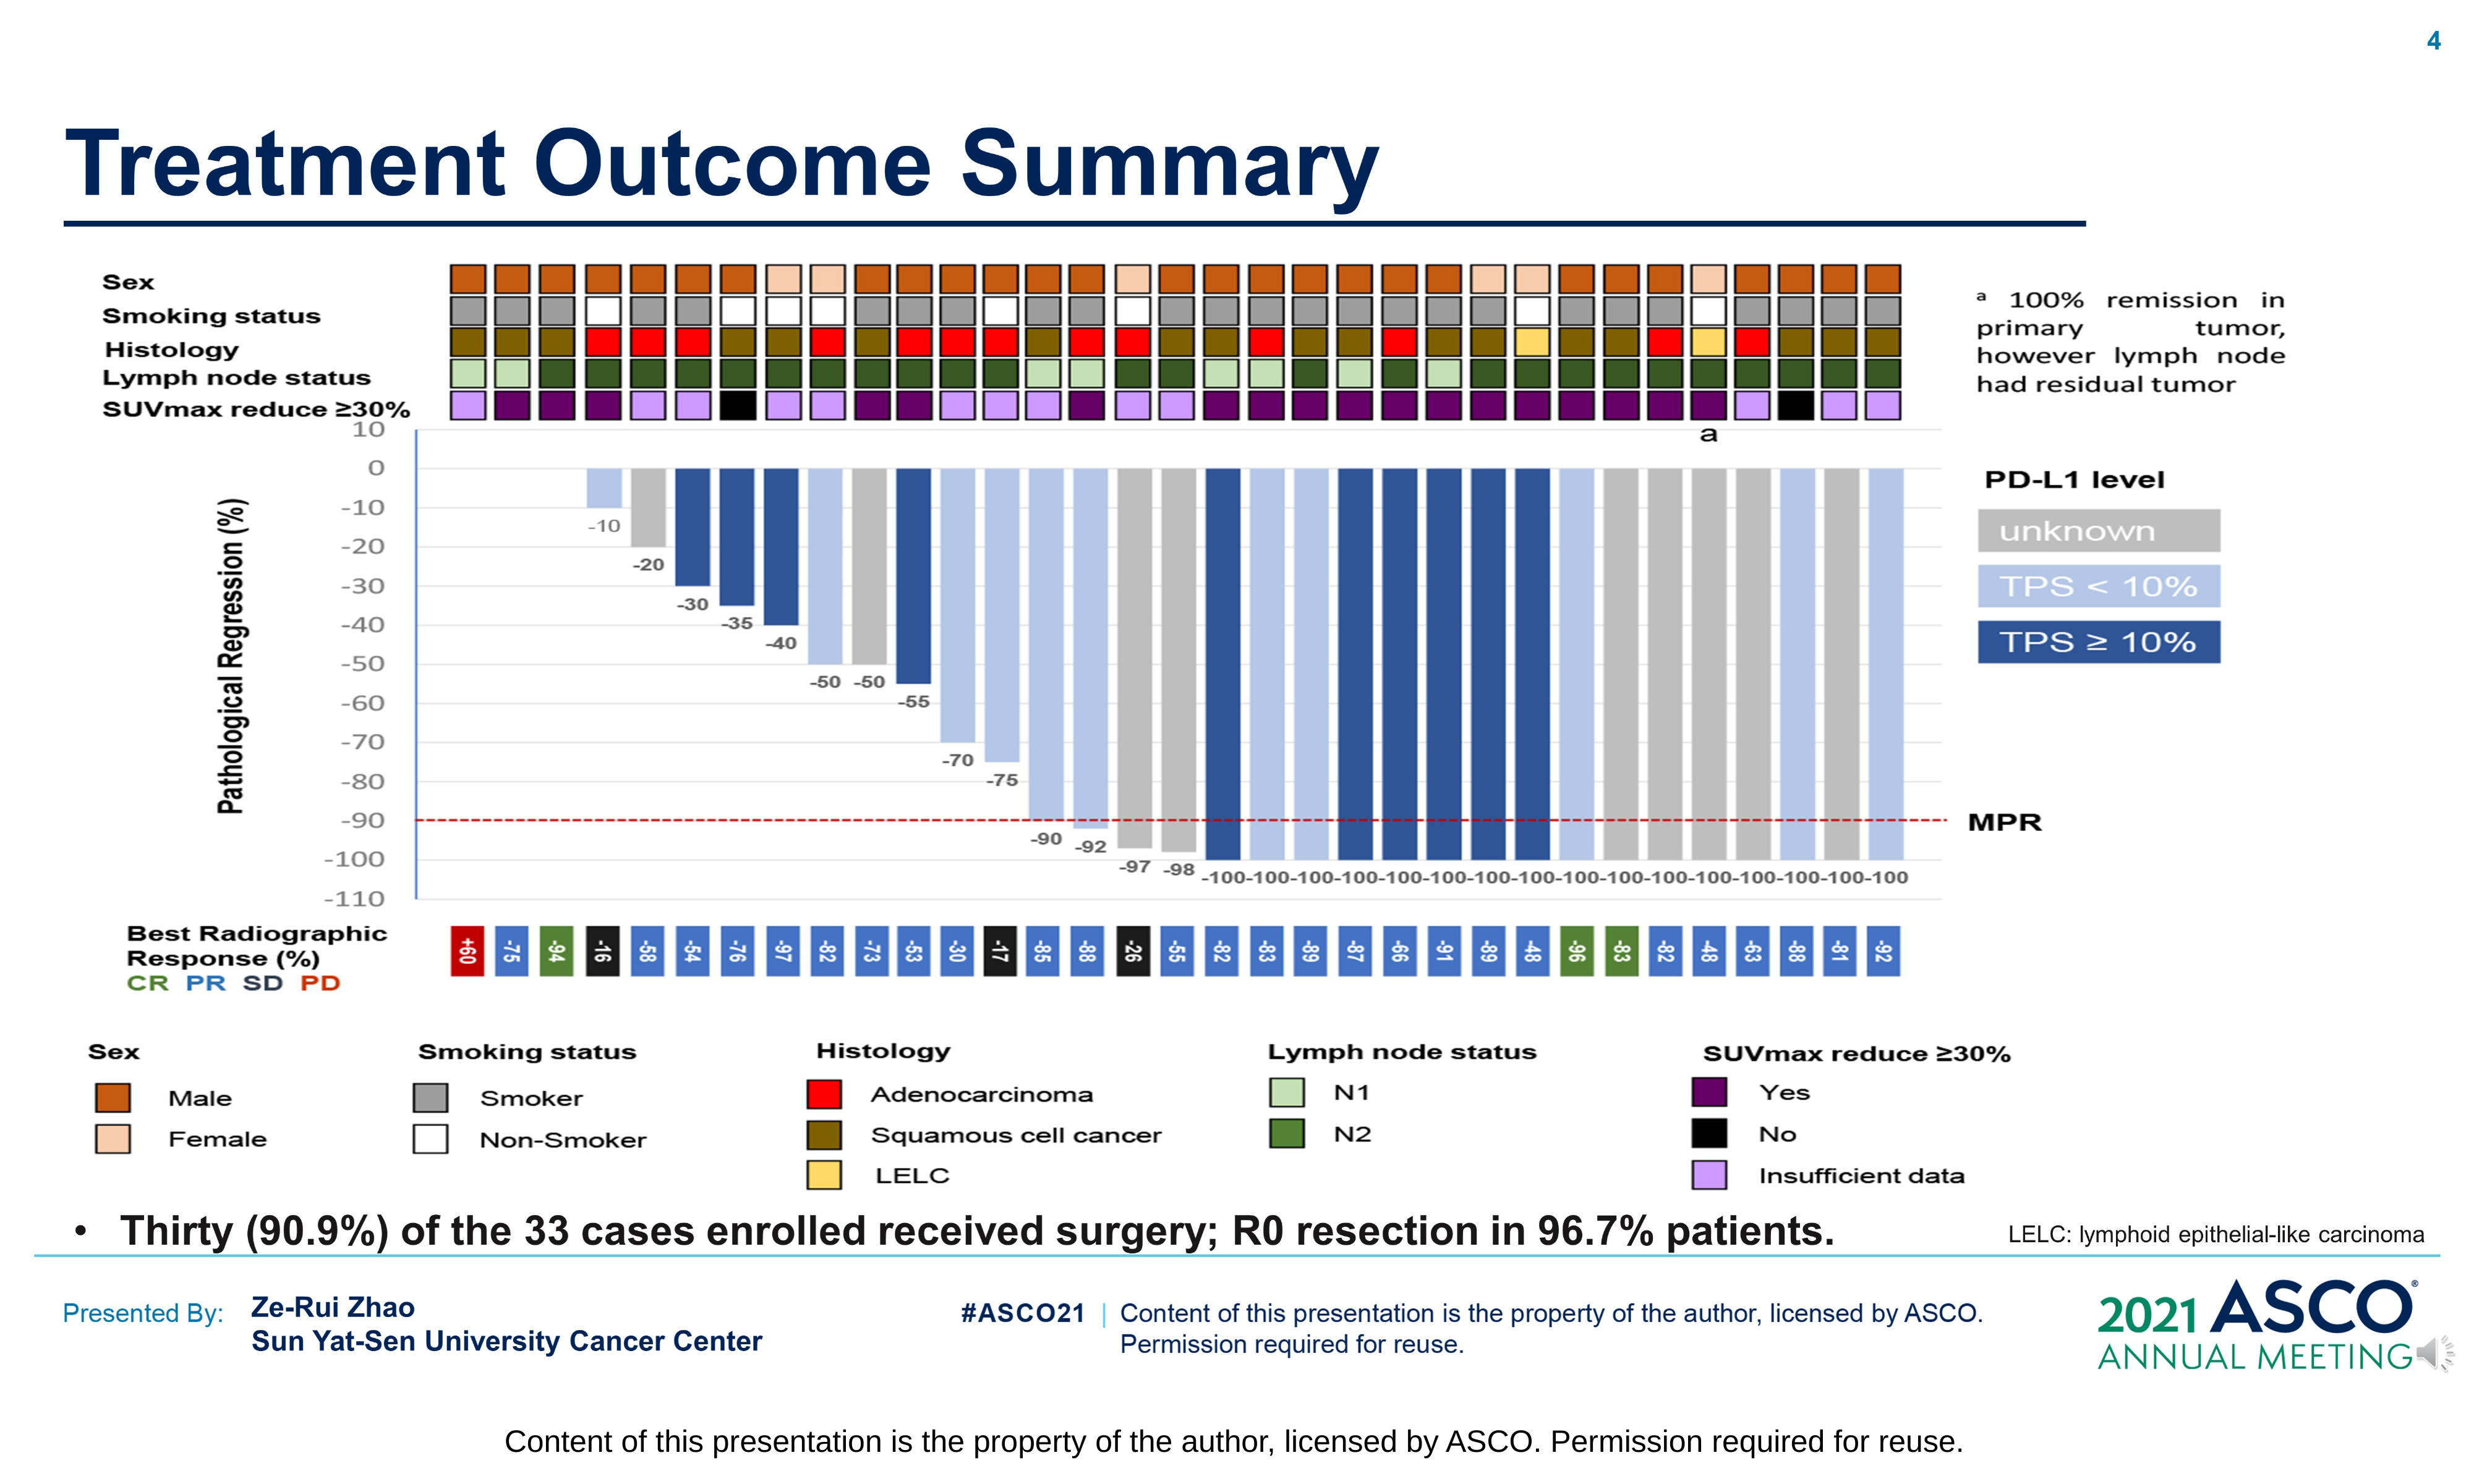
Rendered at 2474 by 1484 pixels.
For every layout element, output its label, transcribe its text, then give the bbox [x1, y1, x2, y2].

picture [2, 0, 2472, 1389]
text_box Content of this presentation is the property of the author, licensed by ASCO. Permission required for reuse. [0, 1399, 2474, 1477]
